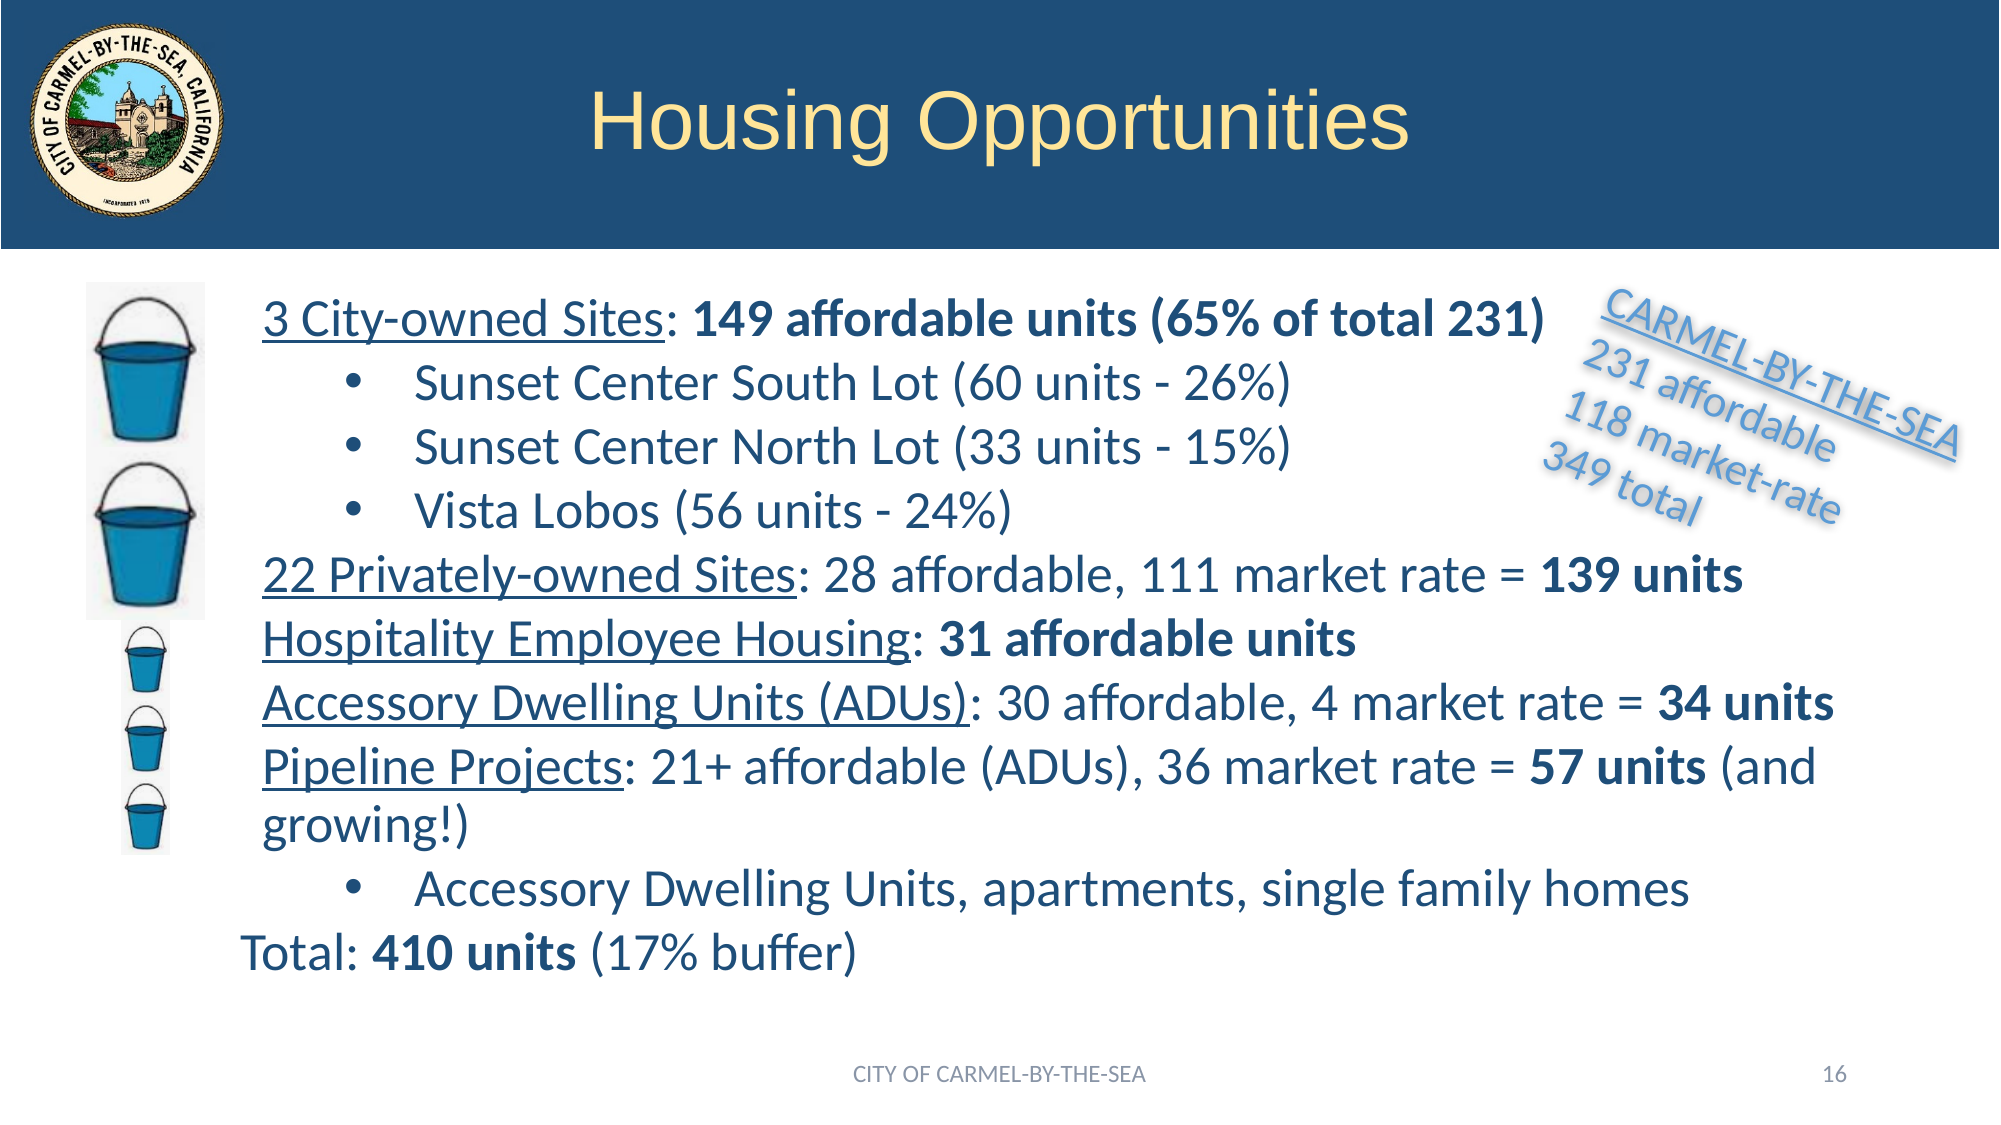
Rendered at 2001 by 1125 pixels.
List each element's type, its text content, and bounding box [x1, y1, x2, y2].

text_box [120, 627, 170, 855]
table_header Housing Opportunities [1, 0, 1999, 249]
footer CITY OF CARMEL-BY-THE-SEA [662, 1042, 1338, 1103]
picture [86, 282, 205, 620]
text_box CARMEL-BY-THE-SEA 231 affordable 118 market-rate 349 total [1512, 250, 1997, 651]
slide_number 16 [1412, 1042, 1863, 1103]
list 3 City-owned Sites: 149 affordable units (65% of total 231) Sunset Center South Lot (60 units - 26%) Sunset Center North Lot (33 units - 15%) Vista Lobos (56 units - 24%) 22 Privately-owned Sites: 28 affordable, 111 market rate = 139 units Hospitality Employee Housing: 31 affordable units Accessory Dwelling Units (ADUs): 30 affordable, 4 market rate = 34 units Pipeline Projects: 21+ affordable (ADUs), 36 market rate = 57 units (and growing!) Accessory Dwelling Units, apartments, single family homes Total: 410 units (17% buffer) [225, 282, 1884, 1016]
picture [24, 20, 226, 221]
